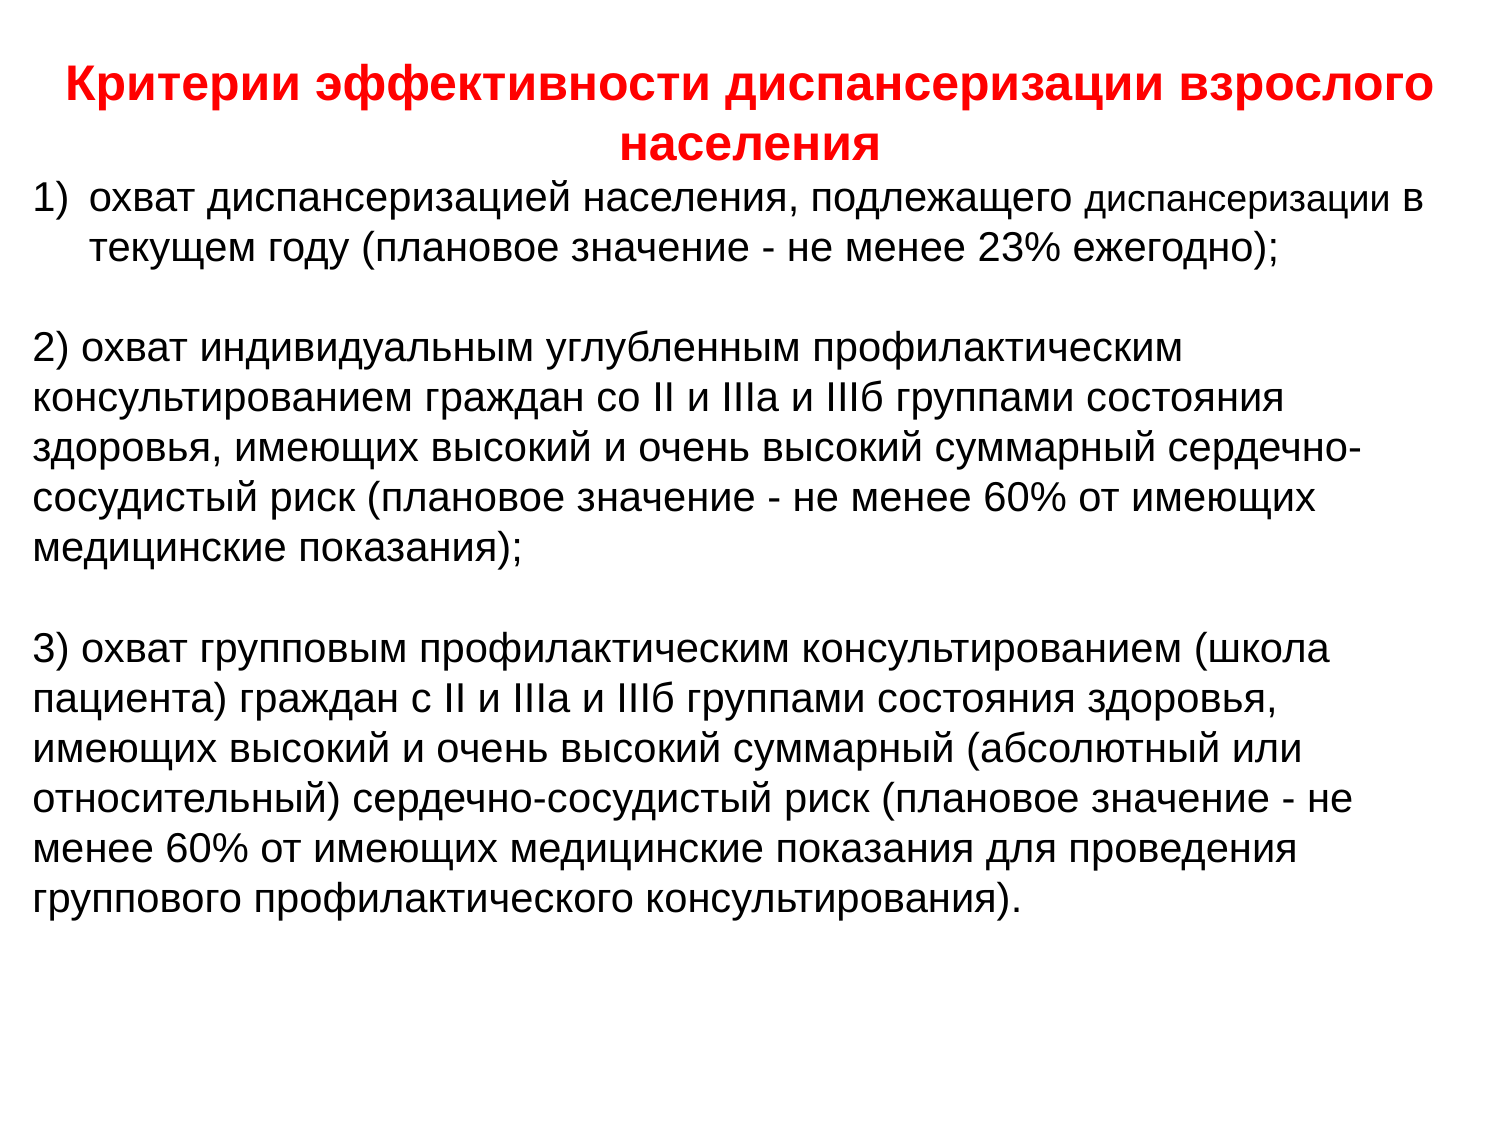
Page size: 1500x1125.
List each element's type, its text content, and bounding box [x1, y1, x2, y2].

text_box Критерии эффективности диспансеризации взрослого населения охват диспансеризацией населения, подлежащего диспансеризации в текущем году (плановое значение - не менее 23% ежегодно); 2) охват индивидуальным углубленным профилактическим консультированием граждан со II и IIIа и IIIб группами состояния здоровья, имеющих высокий и очень высокий суммарный сердечно-сосудистый риск (плановое значение - не менее 60% от имеющих медицинские показания); 3) охват групповым профилактическим консультированием (школа пациента) граждан с II и IIIа и IIIб группами состояния здоровья, имеющих высокий и очень высокий суммарный (абсолютный или относительный) сердечно-сосудистый риск (плановое значение - не менее 60% от имеющих медицинские показания для проведения группового профилактического консультирования). [17, 42, 1483, 928]
